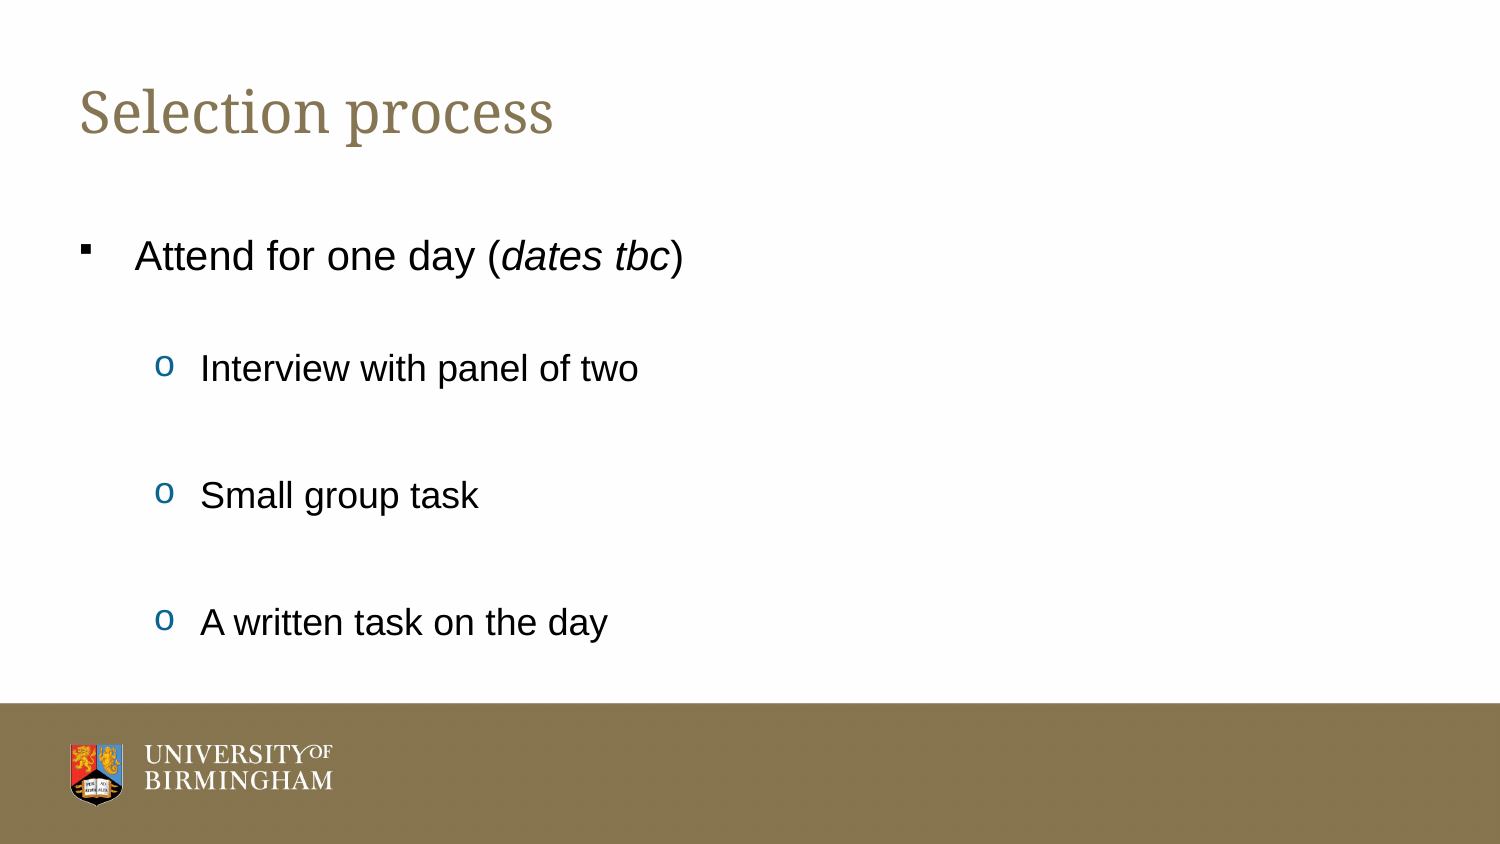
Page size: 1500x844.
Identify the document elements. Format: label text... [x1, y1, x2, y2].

title Selection process [64, 67, 1340, 209]
picture [0, 0, 1500, 844]
list Attend for one day (dates tbc) Interview with panel of two Small group task A written task on the day [63, 221, 1339, 671]
